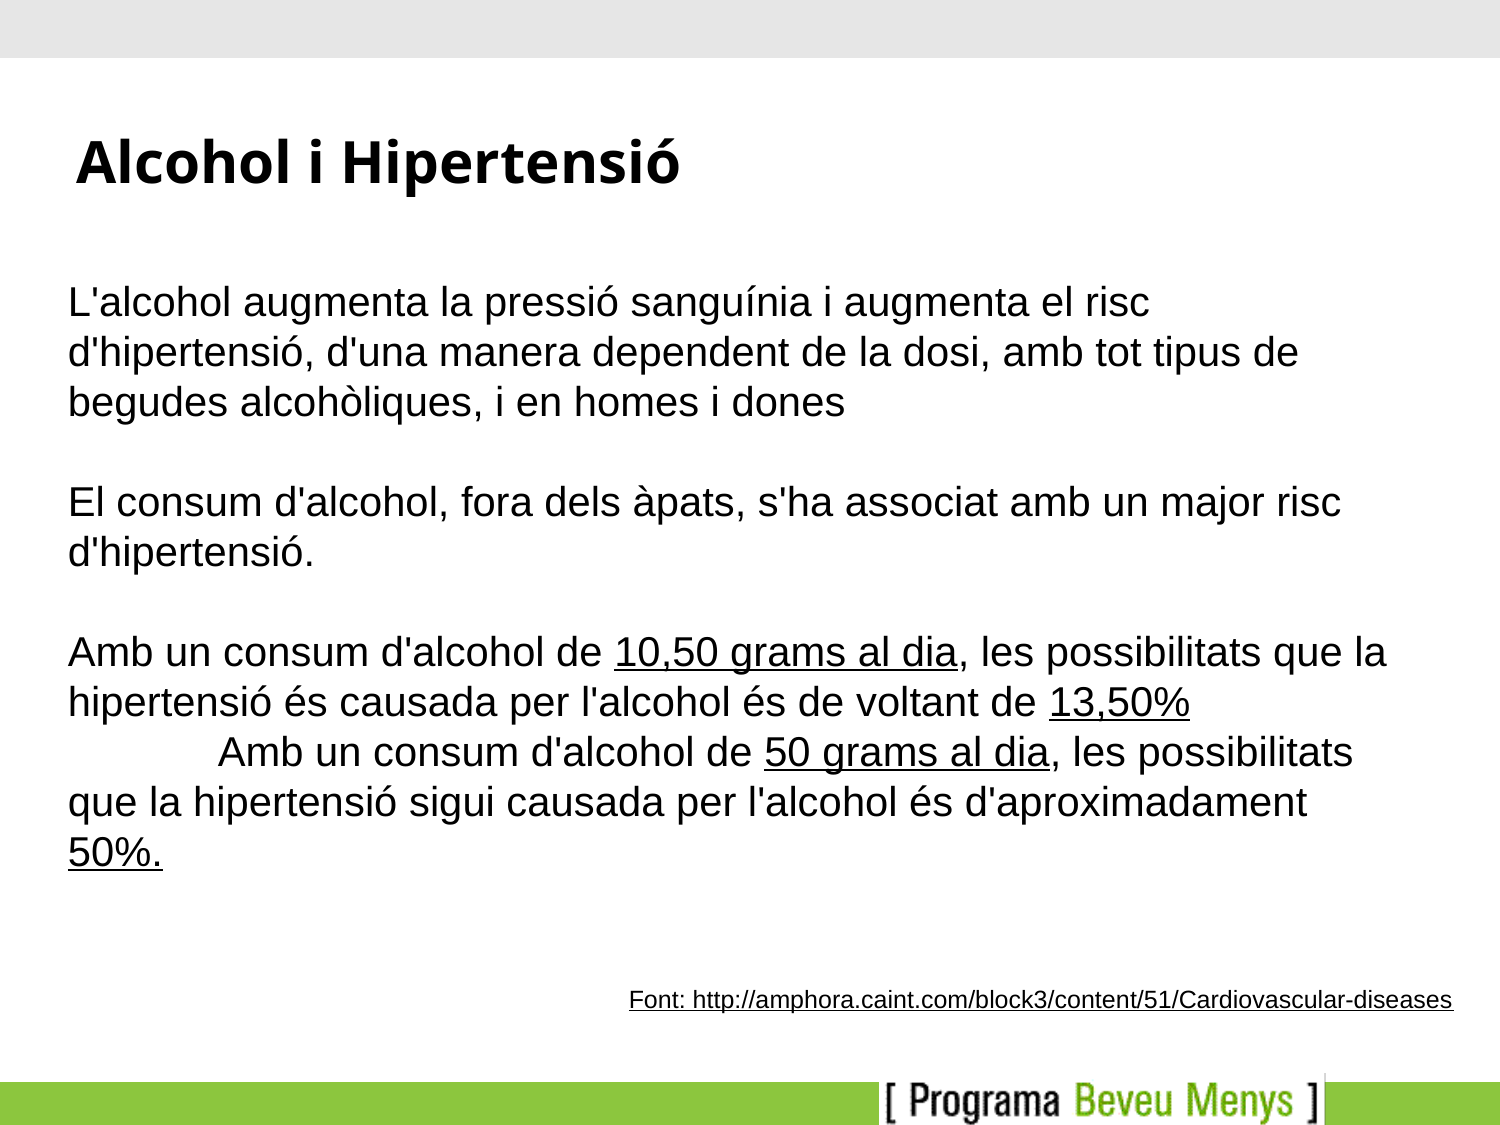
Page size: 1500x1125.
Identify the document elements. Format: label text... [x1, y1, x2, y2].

list L'alcohol augmenta la pressió sanguínia i augmenta el risc d'hipertensió, d'una manera dependent de la dosi, amb tot tipus de begudes alcohòliques, i en homes i dones El consum d'alcohol, fora dels àpats, s'ha associat amb un major risc d'hipertensió. Amb un consum d'alcohol de 10,50 grams al dia, les possibilitats que la hipertensió és causada per l'alcohol és de voltant de 13,50% Amb un consum d'alcohol de 50 grams al dia, les possibilitats que la hipertensió sigui causada per l'alcohol és d'aproximadament 50%. [53, 267, 1404, 976]
title Alcohol i Hipertensió [61, 66, 1412, 254]
picture [879, 1073, 1327, 1125]
text_box Font: http://amphora.caint.com/block3/content/51/Cardiovascular-diseases [29, 976, 1477, 1021]
